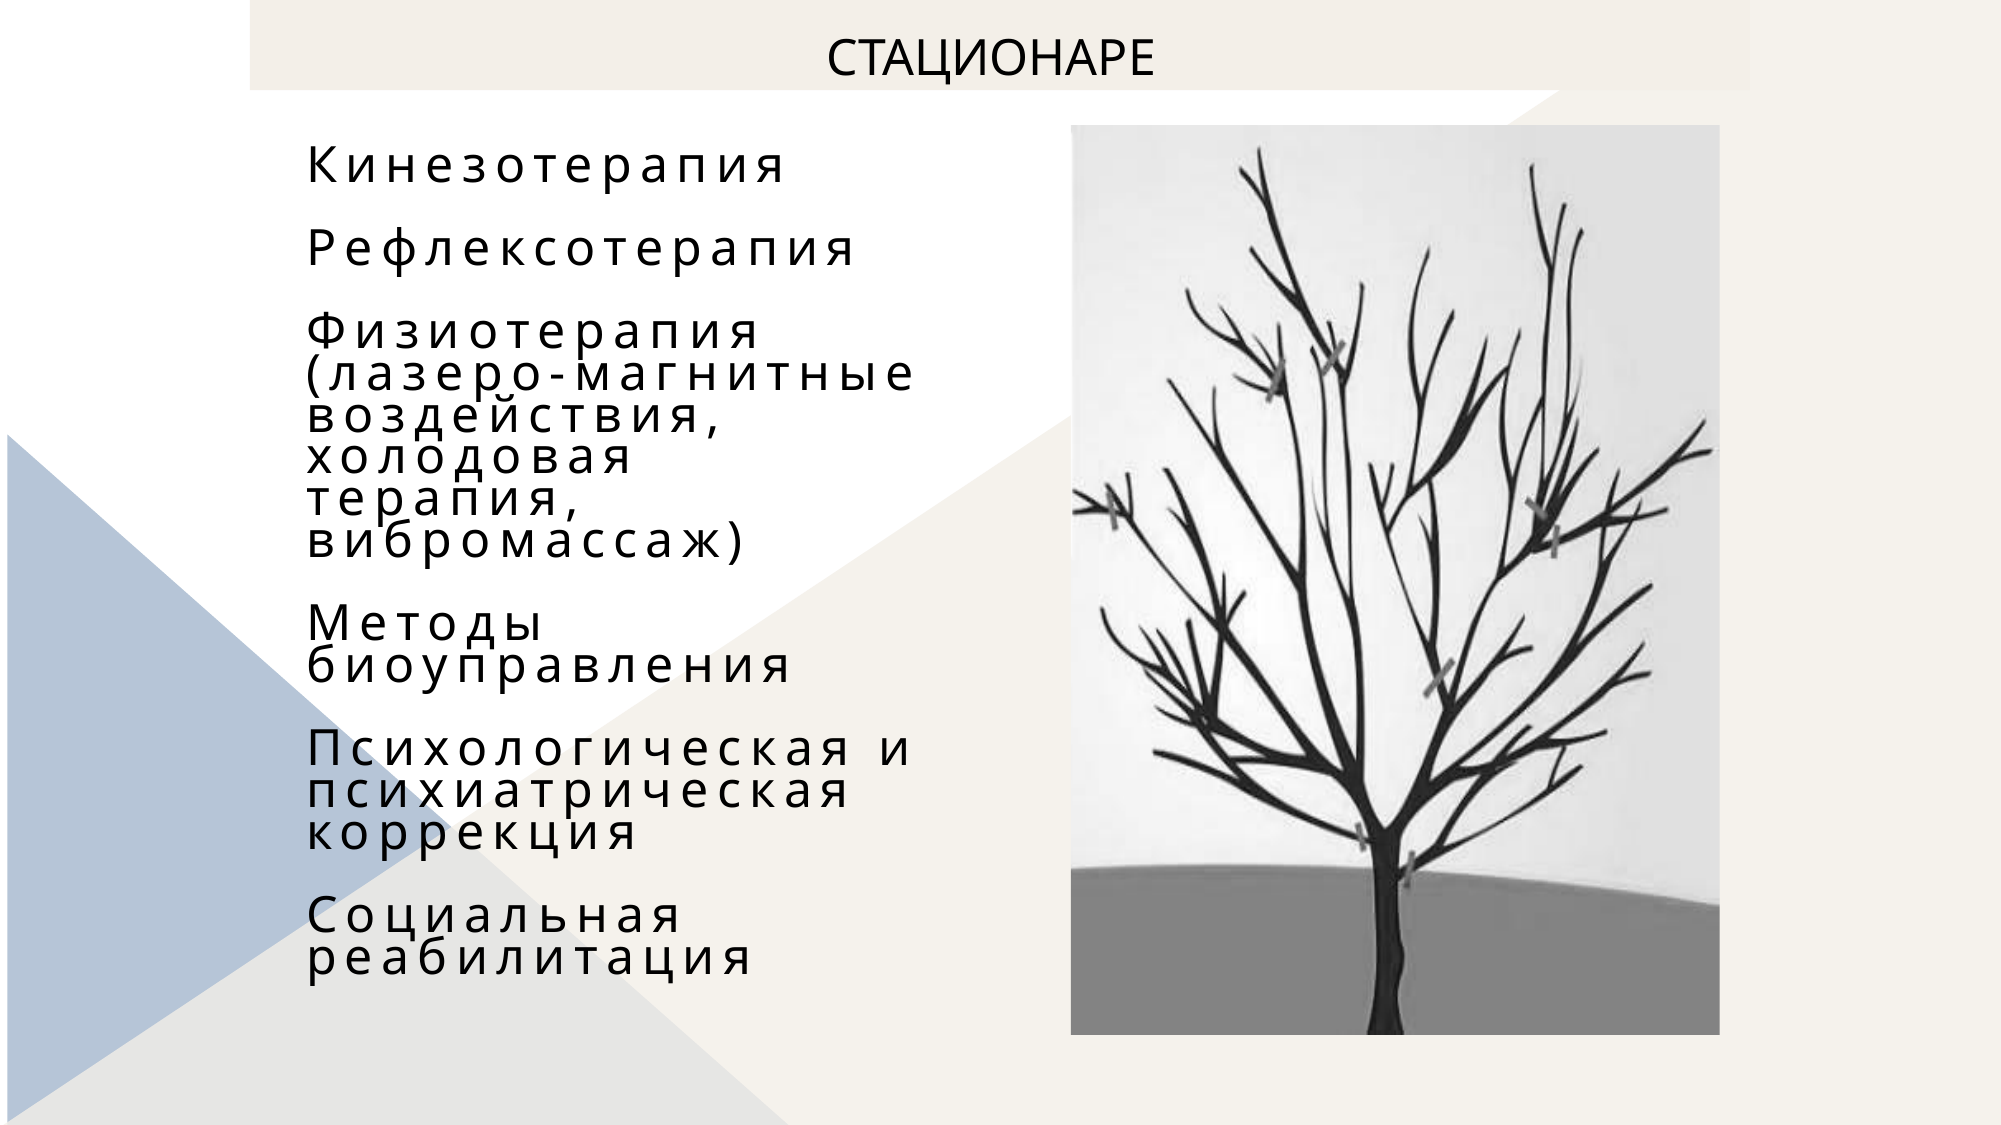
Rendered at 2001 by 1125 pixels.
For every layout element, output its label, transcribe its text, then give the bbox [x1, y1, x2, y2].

text_box МЕТОДЫ РАННЕЙ РЕАБИЛИТАЦИИ В САНАТОРИИ И СТАЦИОНАРЕ [249, 0, 1750, 91]
subtitle Кинезотерапия Рефлексотерапия Физиотерапия (лазеро-магнитные воздействия, холодовая терапия, вибромассаж) Методы биоуправления Психологическая и психиатрическая коррекция Социальная реабилитация [290, 148, 954, 929]
picture [1070, 125, 1720, 1036]
